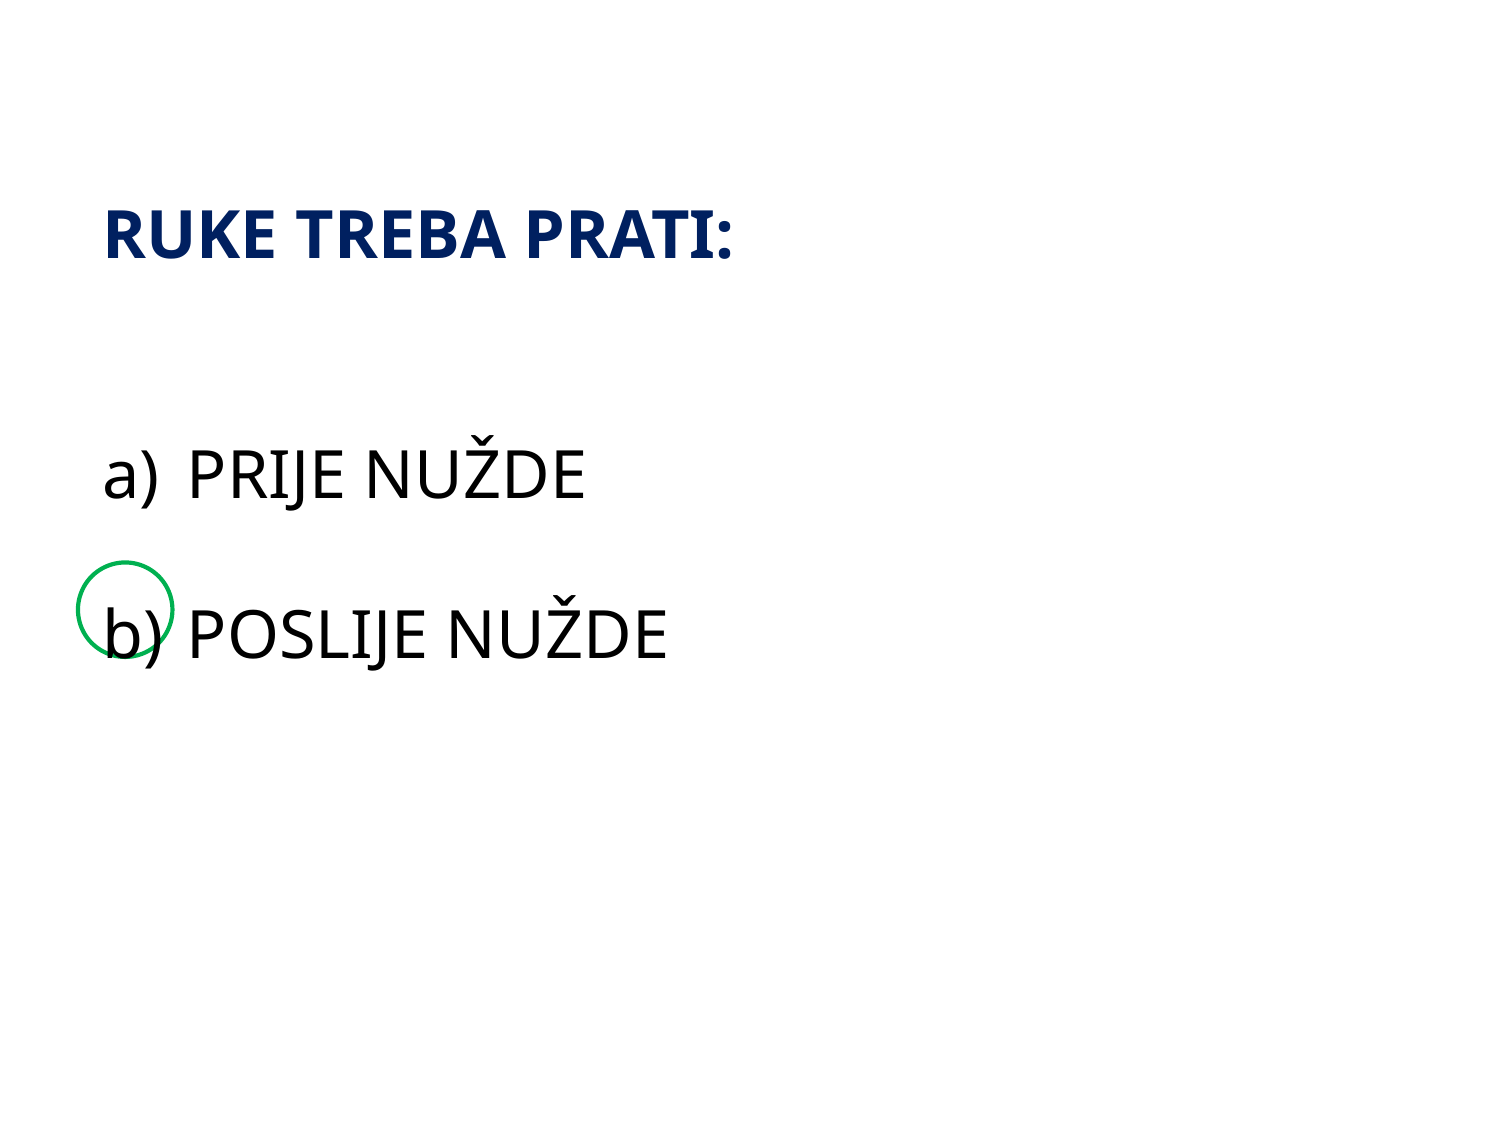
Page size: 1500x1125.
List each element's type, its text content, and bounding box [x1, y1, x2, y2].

text_box [75, 578, 87, 641]
text_box RUKE TREBA PRATI: PRIJE NUŽDE POSLIJE NUŽDE [87, 184, 751, 679]
